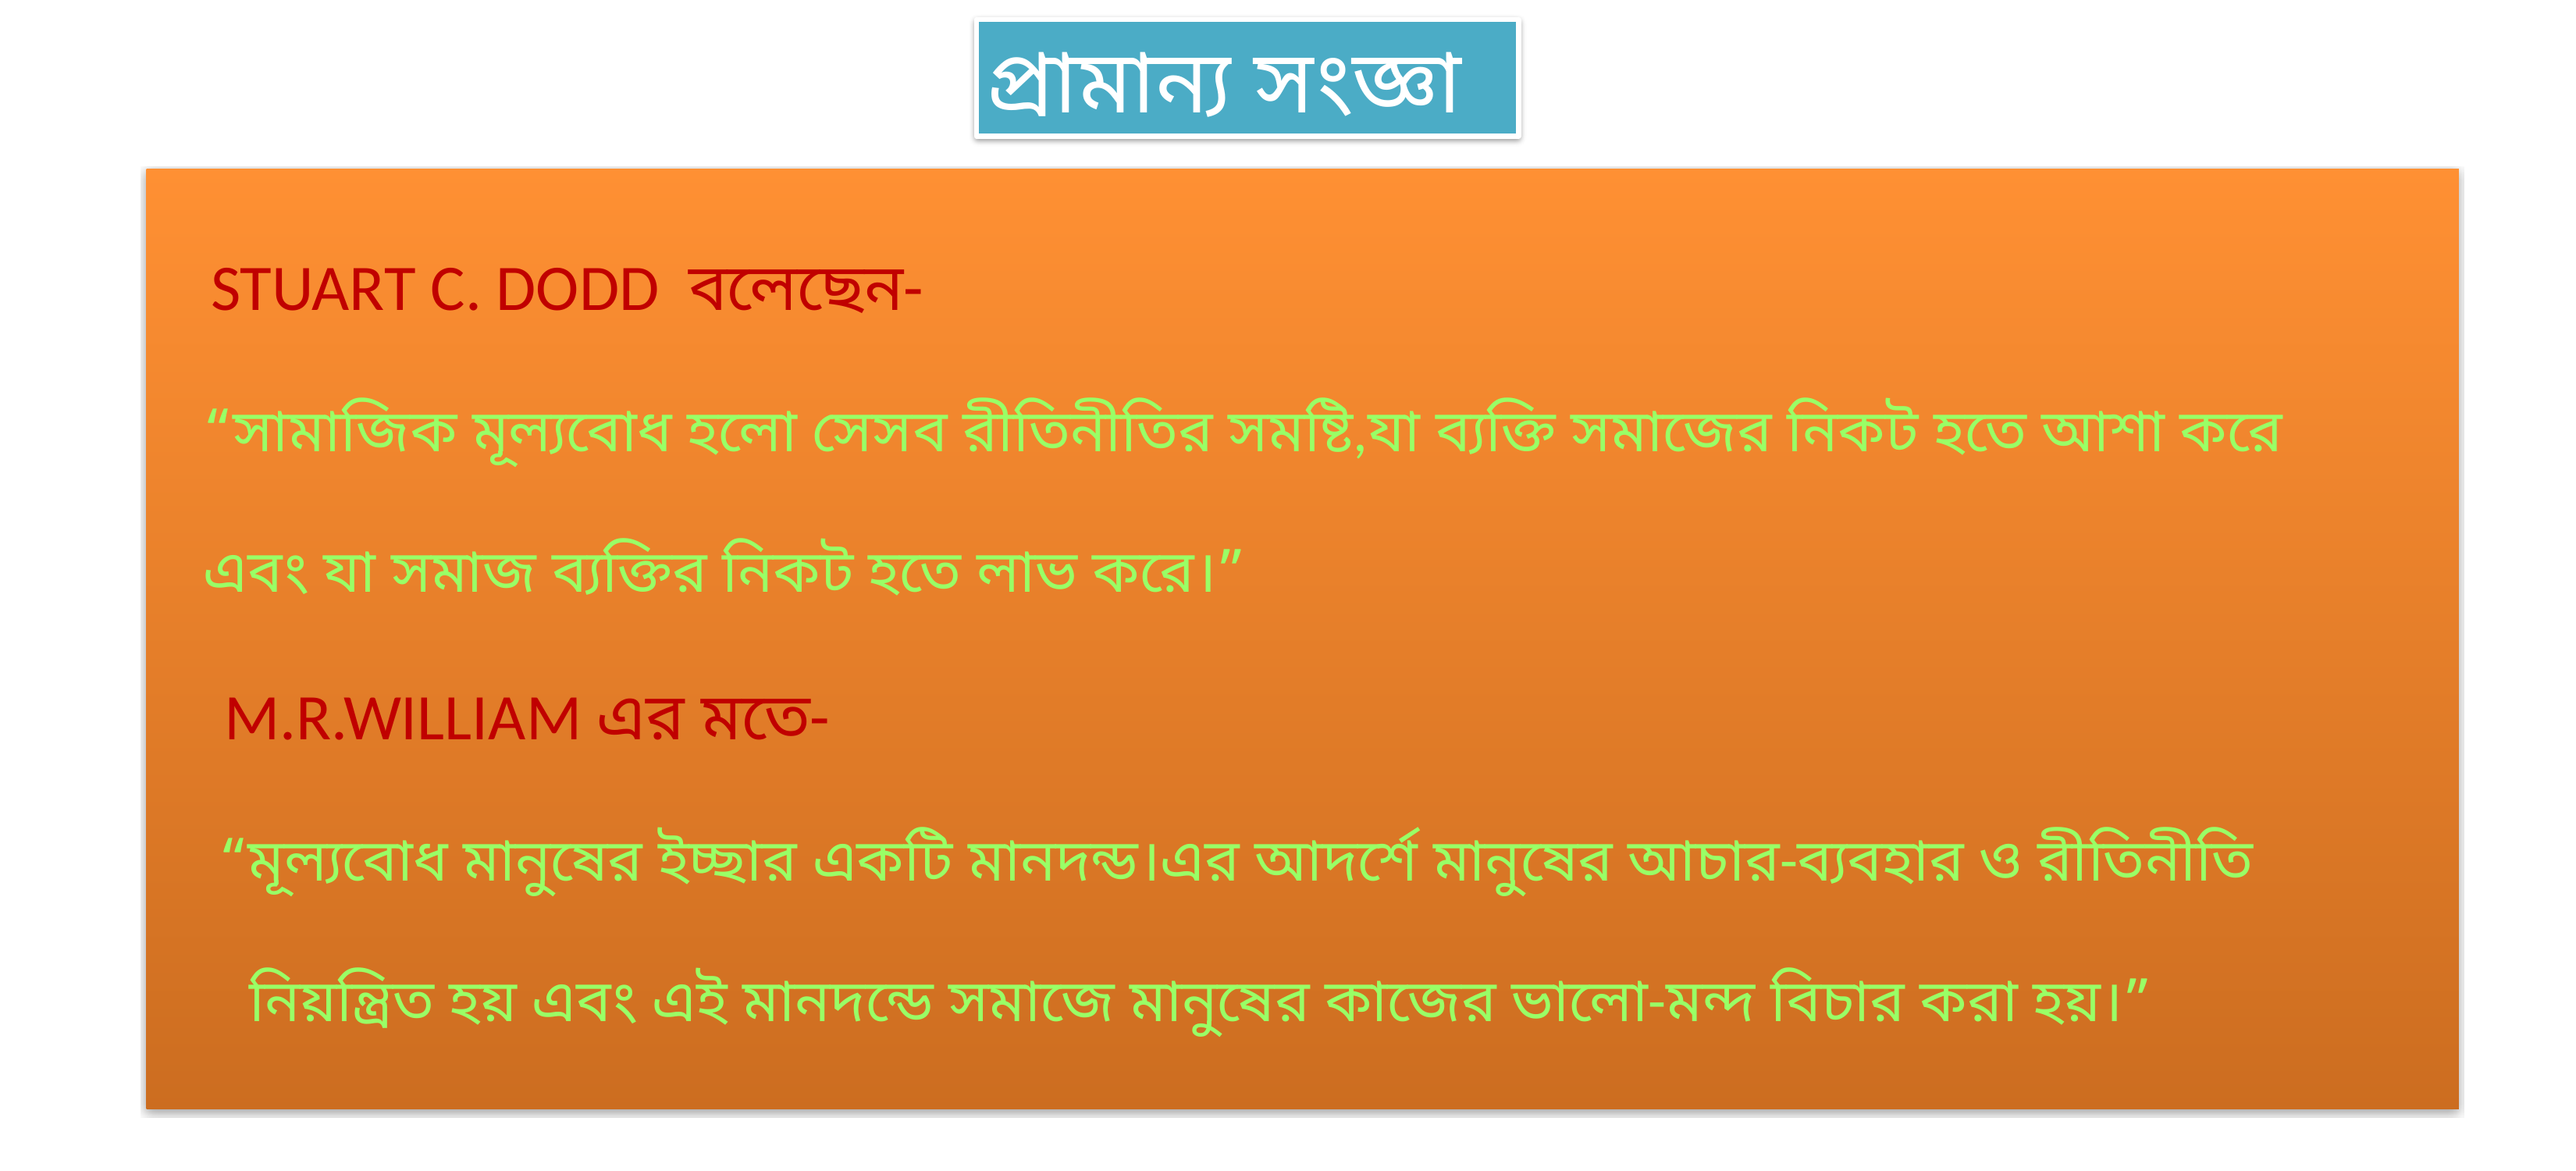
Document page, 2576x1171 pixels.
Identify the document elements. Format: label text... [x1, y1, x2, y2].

text_box STUART C. DODD বলেছেন- “সামাজিক মূল্যবোধ হলো সেসব রীতিনীতির সমষ্টি,যা ব্যক্তি সমাজের নিকট হতে আশা করে এবং যা সমাজ ব্যক্তির নিকট হতে লাভ করে।” M.R.WILLIAM এর মতে- “মূল্যবোধ মানুষের ইচ্ছার একটি মানদন্ড।এর আদর্শে মানুষের আচার-ব্যবহার ও রীতিনীতি নিয়ন্ত্রিত হয় এবং এই মানদন্ডে সমাজে মানুষের কাজের ভালো-মন্দ বিচার করা হয়।” [146, 169, 2459, 1109]
text_box প্রামান্য সংজ্ঞা [974, 17, 1521, 139]
